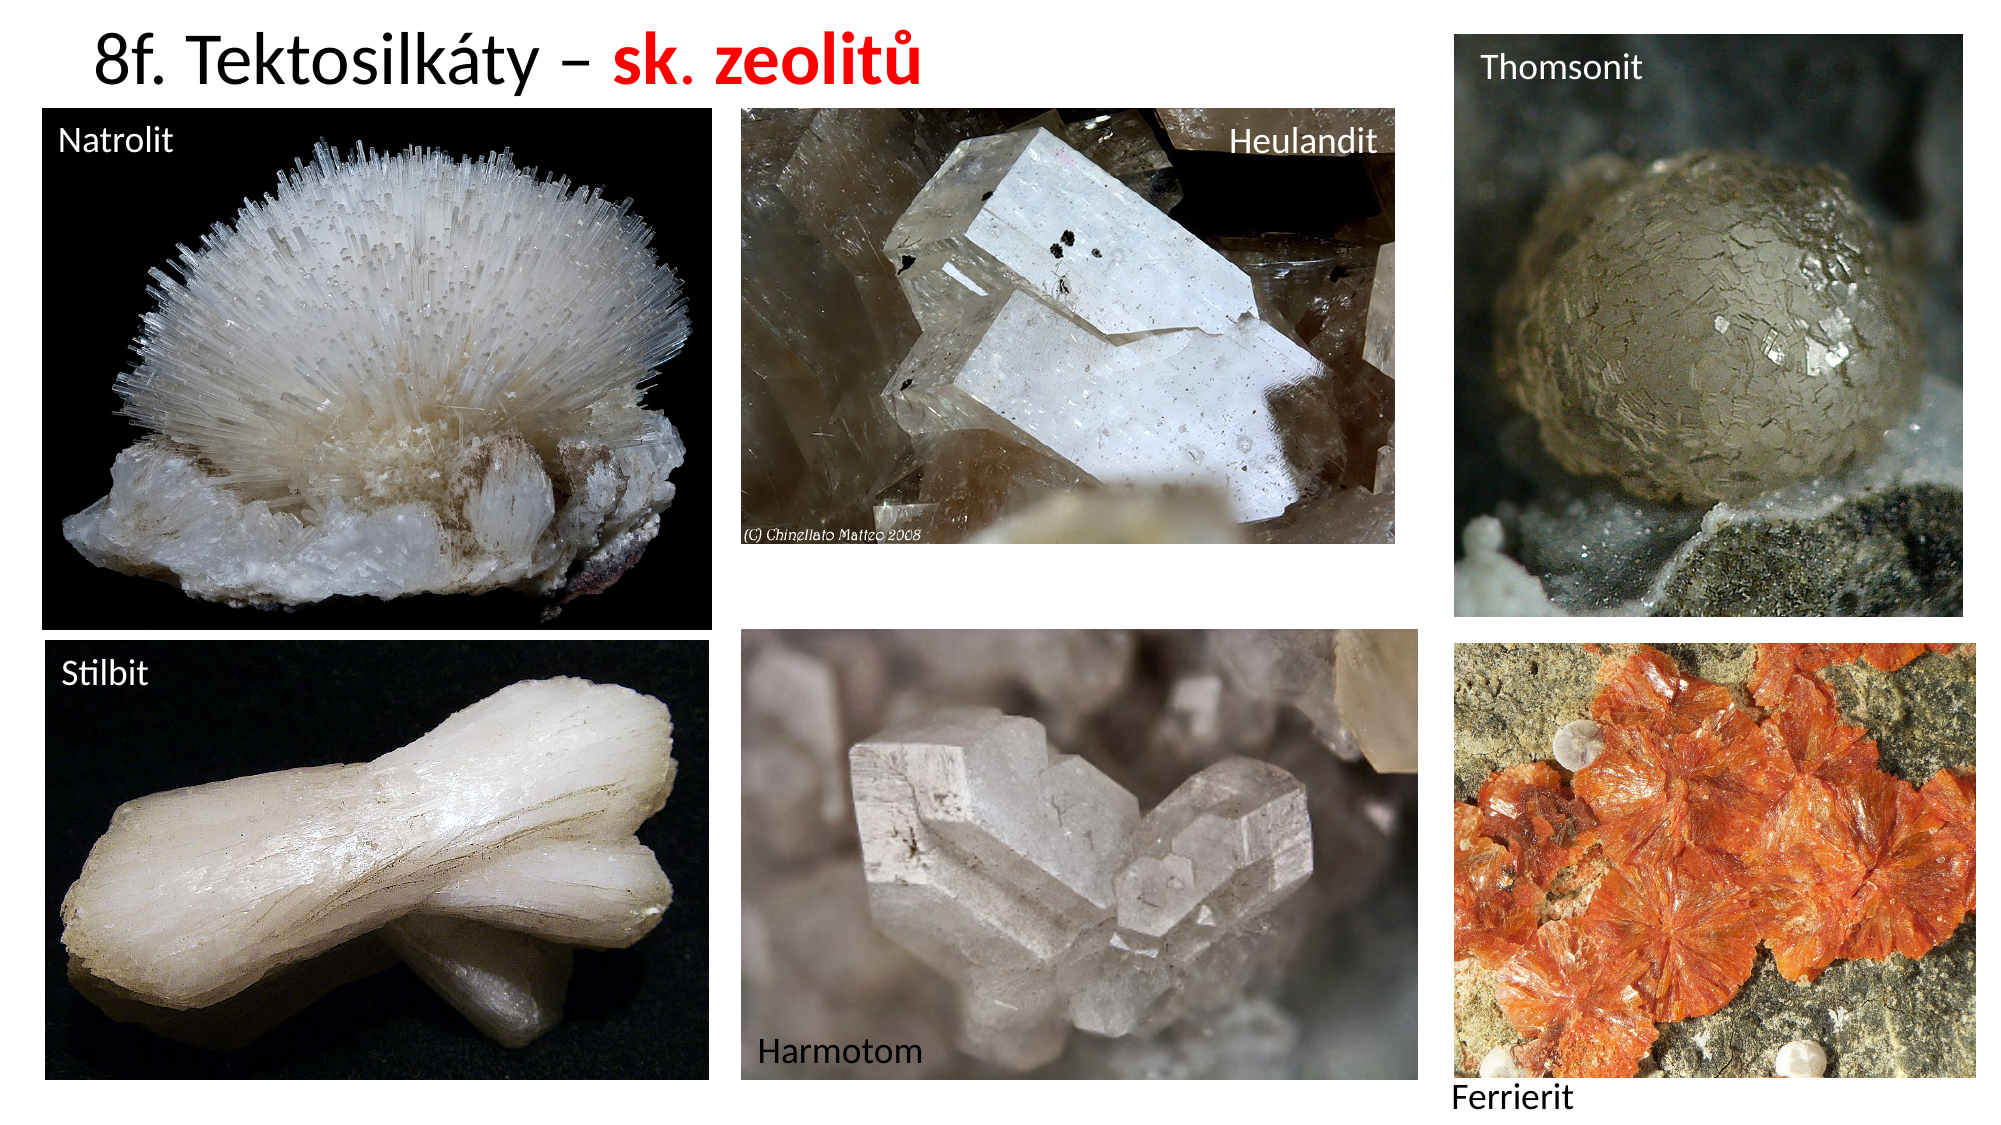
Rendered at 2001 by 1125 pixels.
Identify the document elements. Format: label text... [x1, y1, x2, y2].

picture [741, 629, 1418, 1080]
picture [741, 108, 1395, 544]
picture [1454, 643, 1976, 1078]
picture [42, 107, 712, 630]
picture [1454, 34, 1963, 617]
picture [45, 640, 709, 1080]
text_box 8f. Tektosilkáty – sk. zeolitů [78, 2, 1535, 107]
text_box Ferrierit [1436, 1064, 1590, 1125]
